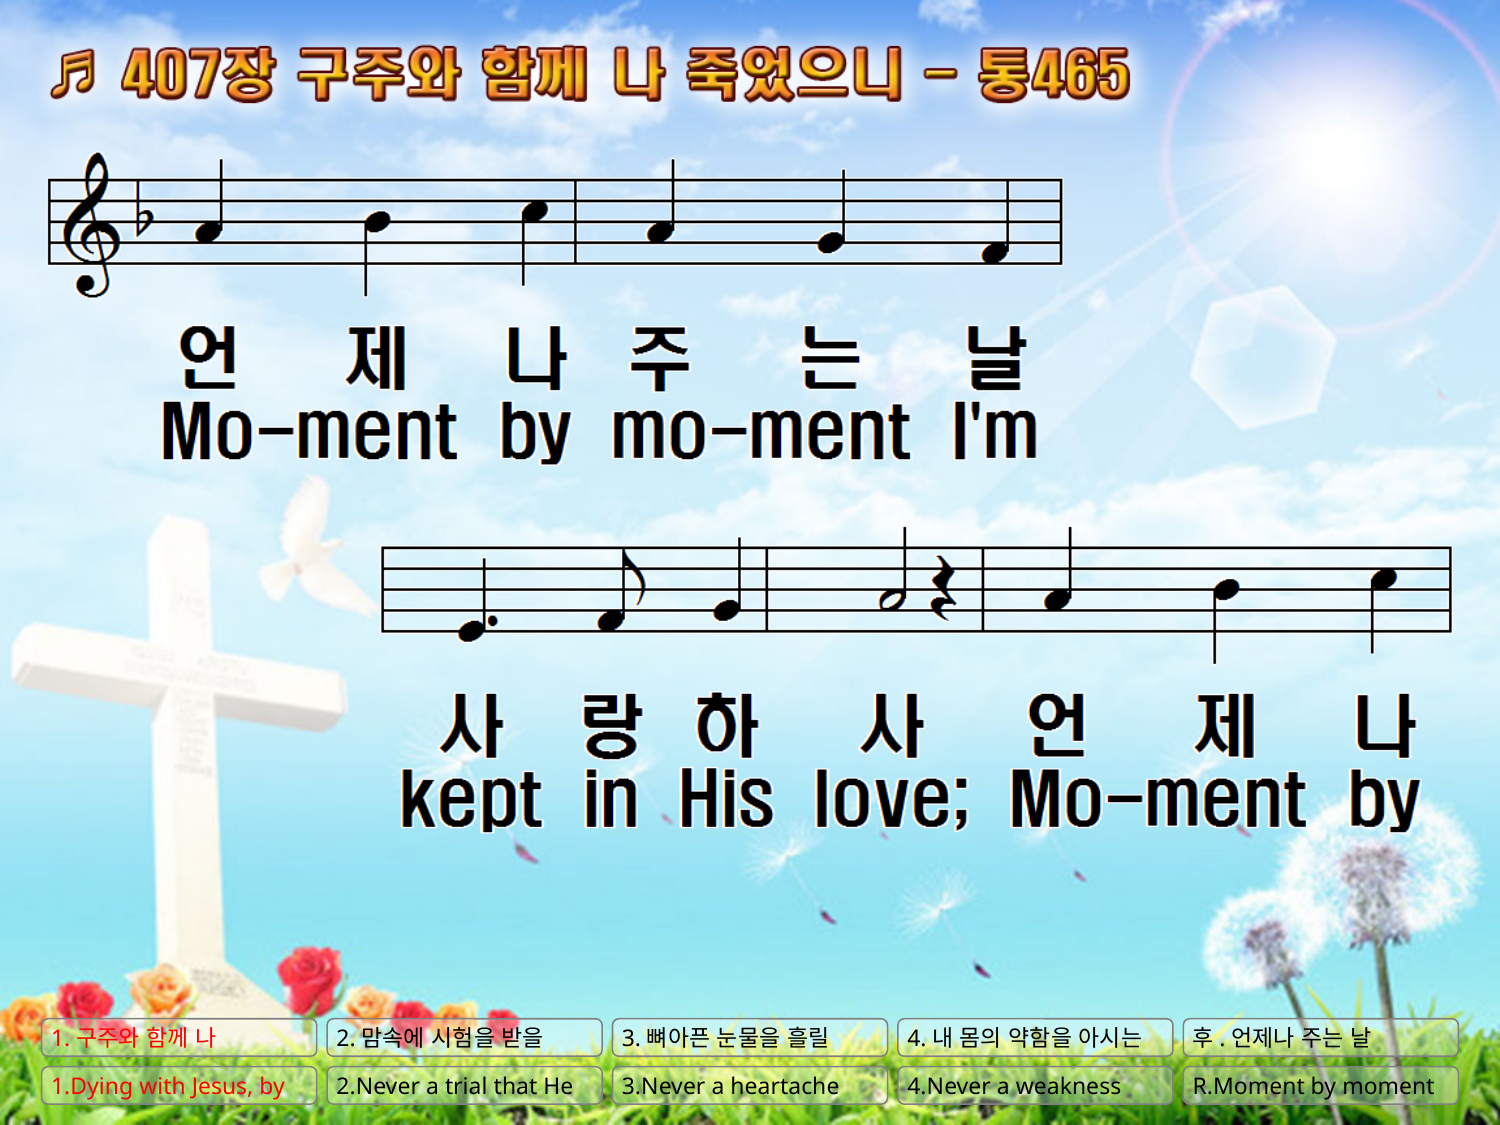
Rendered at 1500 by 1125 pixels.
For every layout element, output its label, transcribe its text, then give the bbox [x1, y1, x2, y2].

text_box 1.구주와 함께 나 [41, 1018, 317, 1057]
text_box 후.언제나 주는 날 [1183, 1018, 1459, 1057]
text_box 4.Never a weakness [897, 1066, 1173, 1105]
text_box R.Moment by moment [1183, 1066, 1459, 1105]
text_box 2.Never a trial that He [327, 1066, 603, 1105]
text_box 1.Dying with Jesus, by [41, 1066, 317, 1105]
text_box 3.Never a heartache [612, 1066, 888, 1105]
text_box 2.맘속에 시험을 받을 [327, 1018, 603, 1057]
picture [0, 0, 1500, 1125]
text_box 3.뼈아픈 눈물을 흘릴 [612, 1018, 888, 1057]
text_box 4.내 몸의 약함을 아시는 [897, 1018, 1173, 1057]
